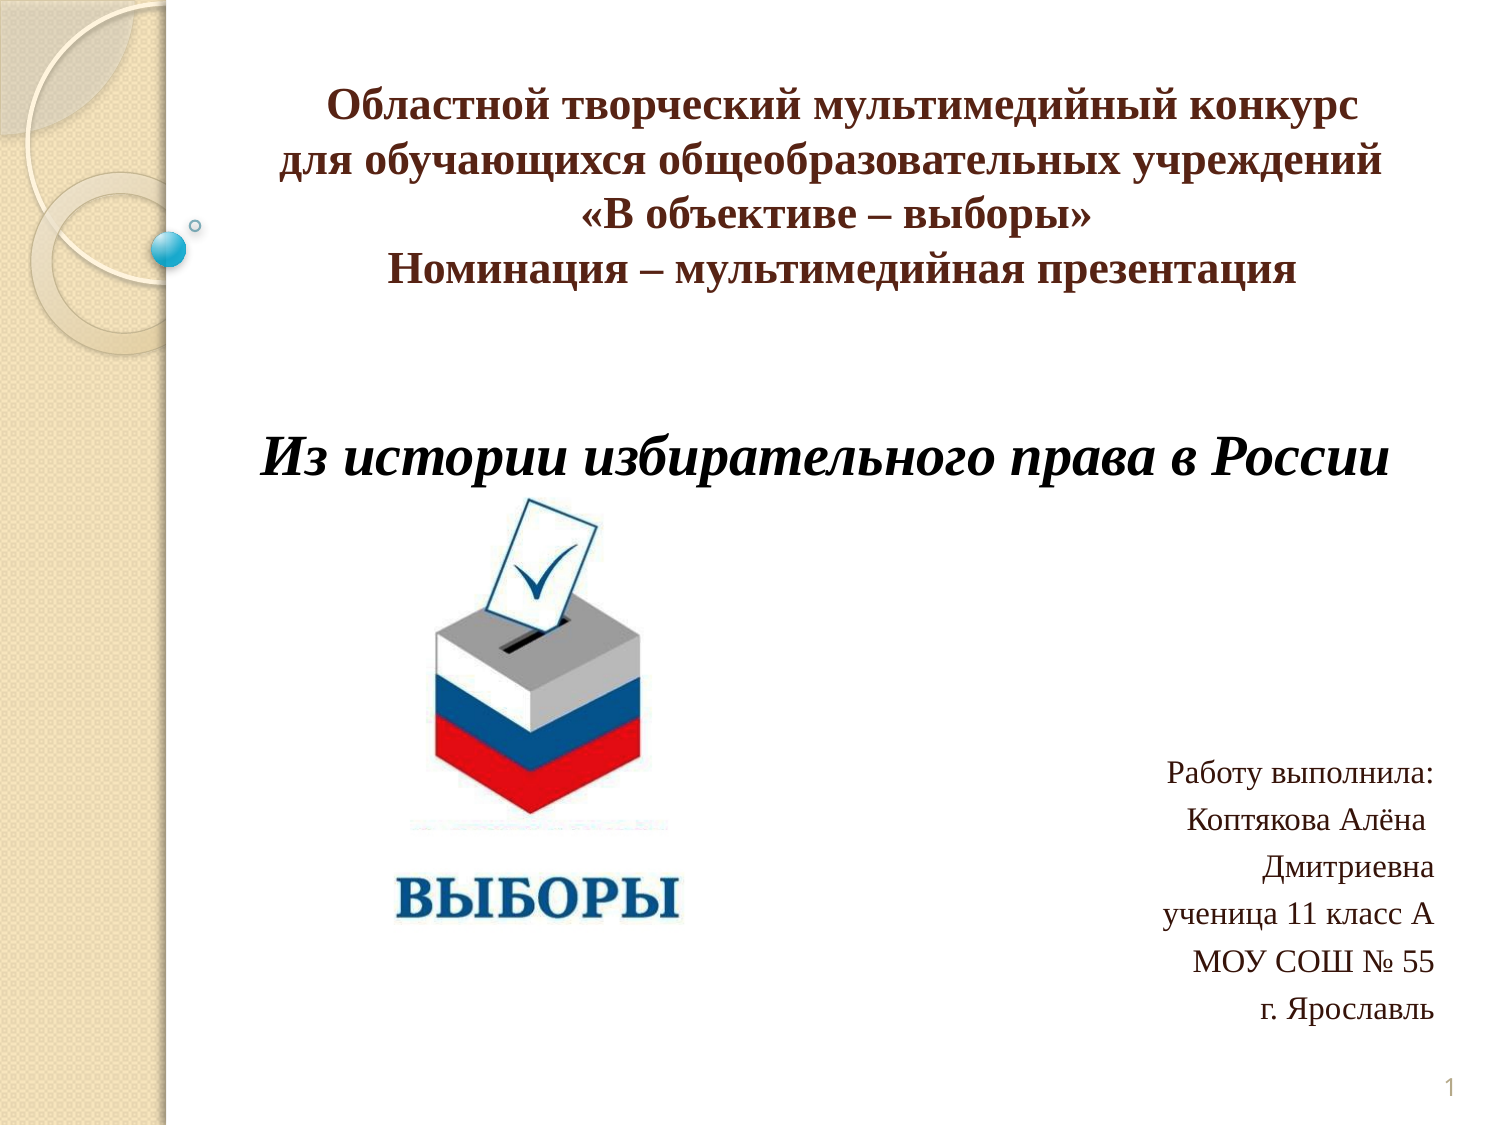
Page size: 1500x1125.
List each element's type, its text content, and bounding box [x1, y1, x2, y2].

text_box Из истории избирательного права в России [245, 410, 1407, 495]
title Областной творческий мультимедийный конкурс для обучающихся общеобразовательных учреждений «В объективе – выборы» Номинация – мультимедийная презентация [234, 59, 1450, 301]
slide_number 1 [1413, 1034, 1488, 1113]
subtitle Работу выполнила: Коптякова Алёна Дмитриевна ученица 11 класс А МОУ СОШ № 55 г. Ярославль [1066, 750, 1450, 1038]
picture [280, 433, 785, 1091]
